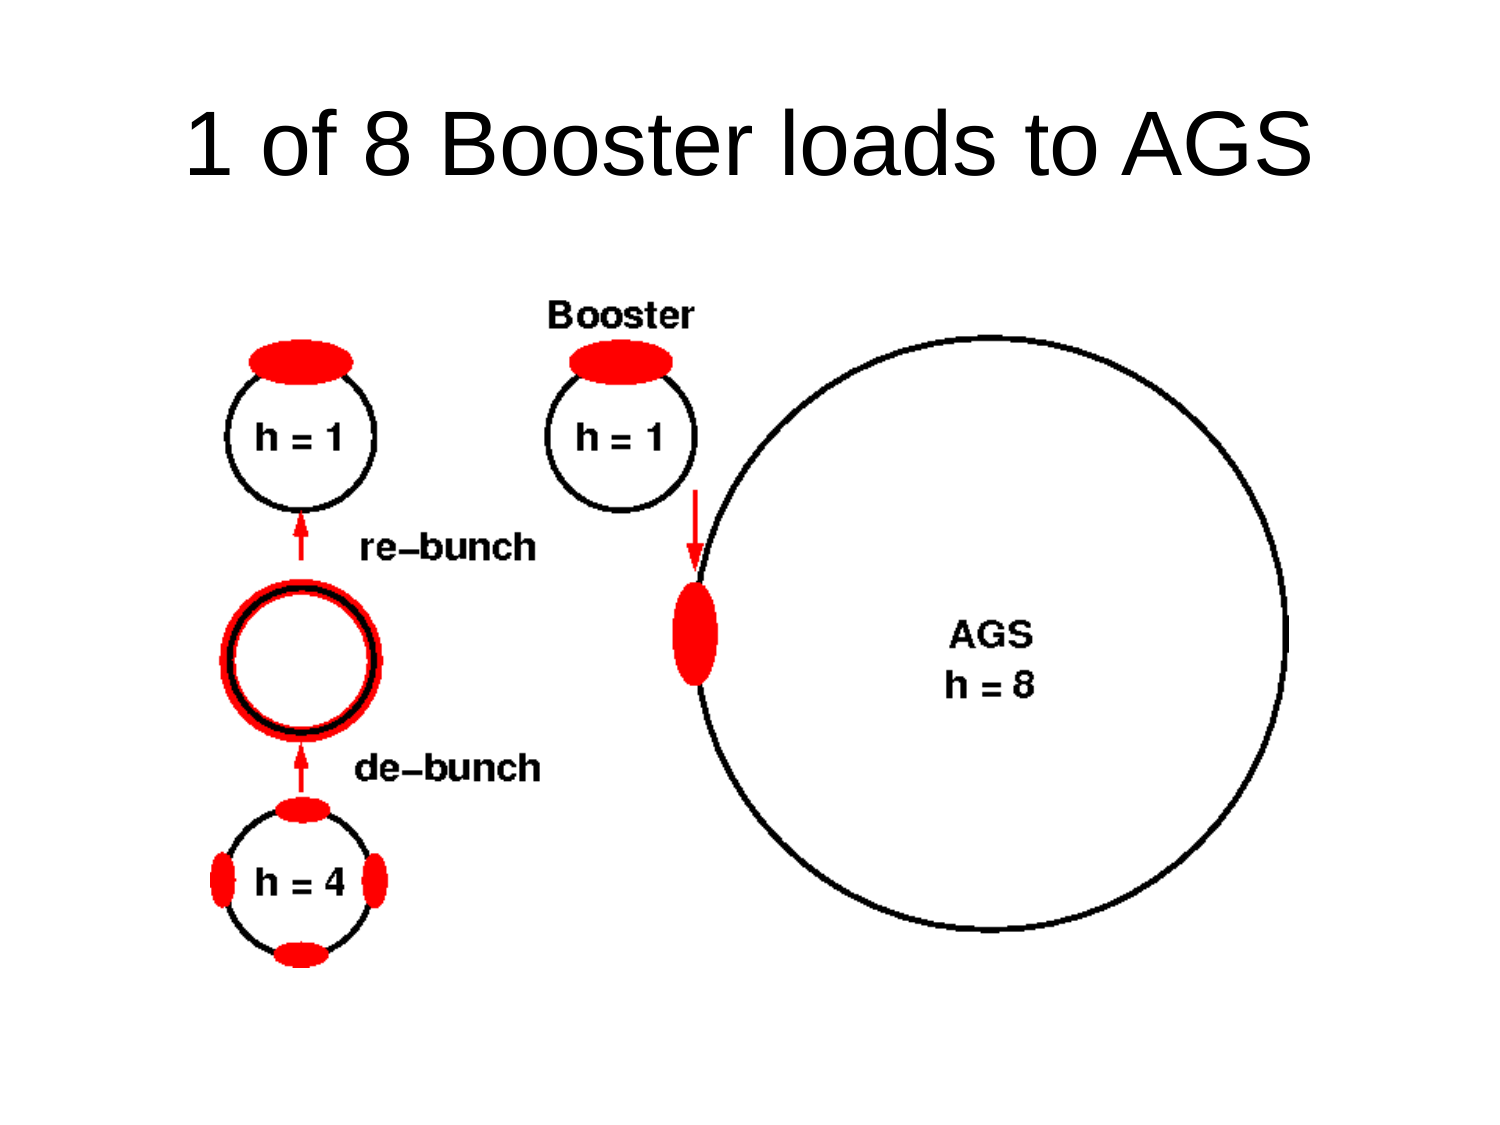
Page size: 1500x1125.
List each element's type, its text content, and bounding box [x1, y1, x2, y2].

title 1 of 8 Booster loads to AGS [74, 44, 1426, 233]
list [210, 299, 1290, 968]
